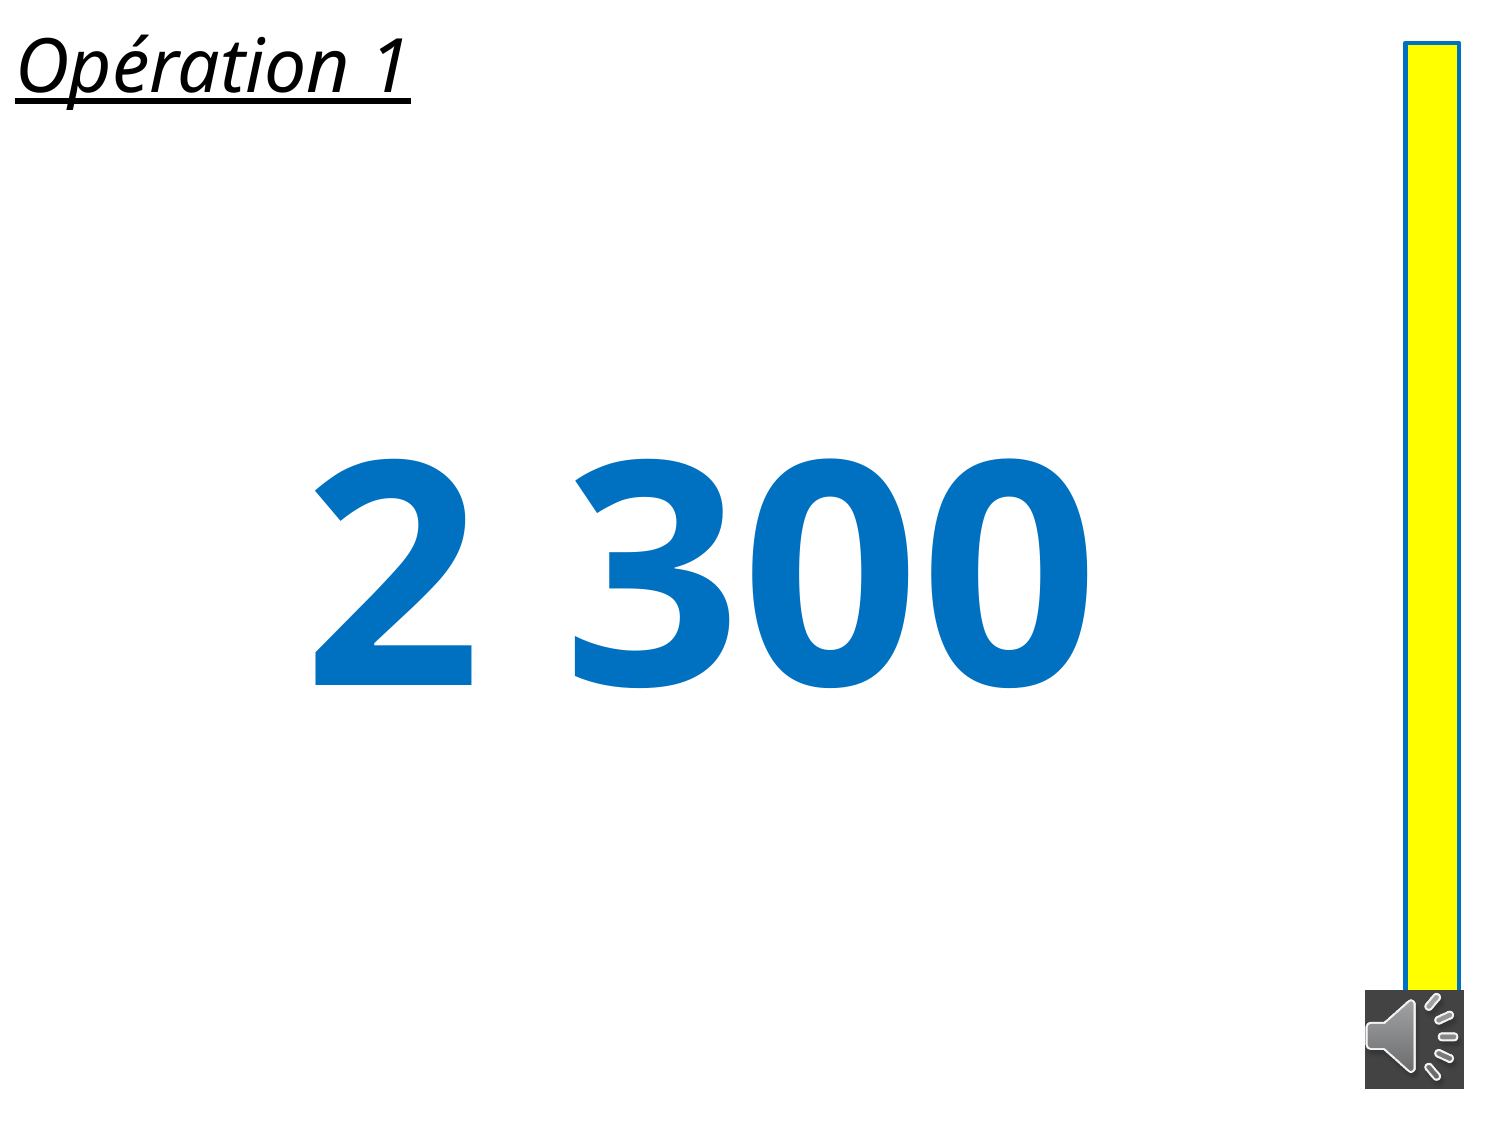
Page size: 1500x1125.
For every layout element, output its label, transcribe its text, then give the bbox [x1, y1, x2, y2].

title Opération 1 [0, 0, 502, 126]
text_box 2 300 [0, 365, 1403, 756]
picture [1364, 989, 1465, 1090]
text_box [1403, 41, 1461, 987]
